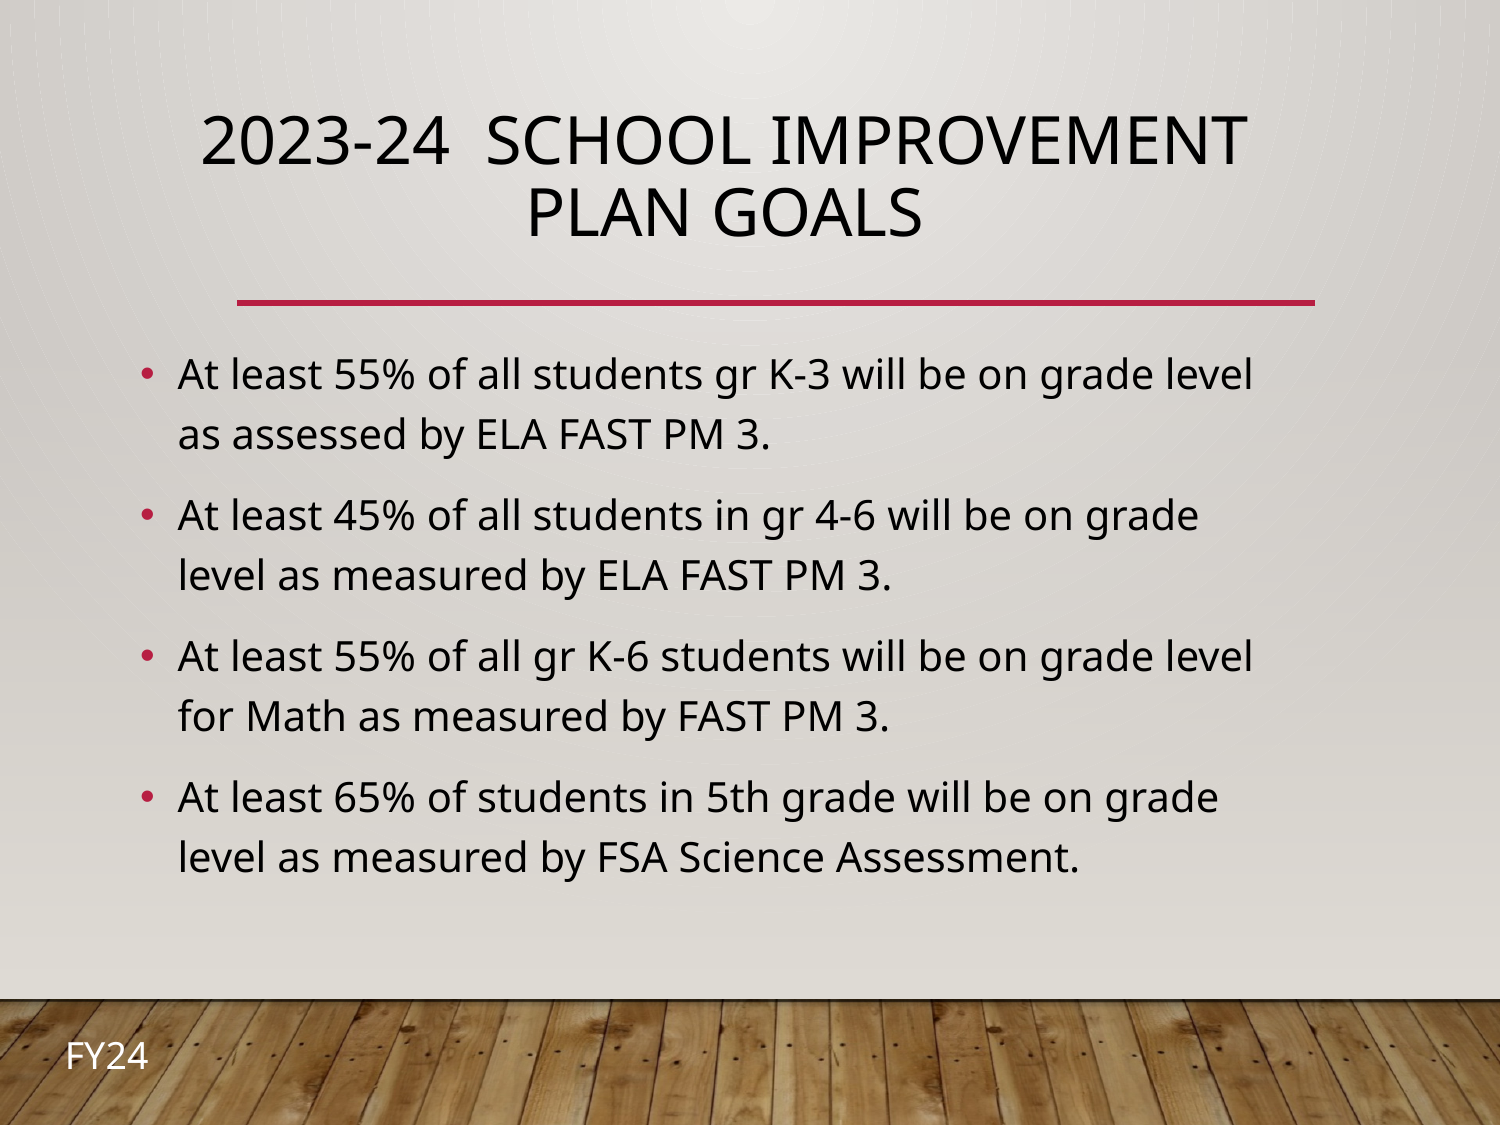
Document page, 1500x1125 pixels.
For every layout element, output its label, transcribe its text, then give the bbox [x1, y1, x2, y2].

text_box FY24 [49, 1024, 801, 1085]
picture [0, 999, 1500, 1125]
list At least 55% of all students gr K-3 will be on grade level as assessed by ELA FAST PM 3. At least 45% of all students in gr 4-6 will be on grade level as measured by ELA FAST PM 3. At least 55% of all gr K-6 students will be on grade level for Math as measured by FAST PM 3. At least 65% of students in 5th grade will be on grade level as measured by FSA Science Assessment. [125, 330, 1315, 897]
title 2023-24 School Improvement Plan Goals [150, 99, 1300, 263]
